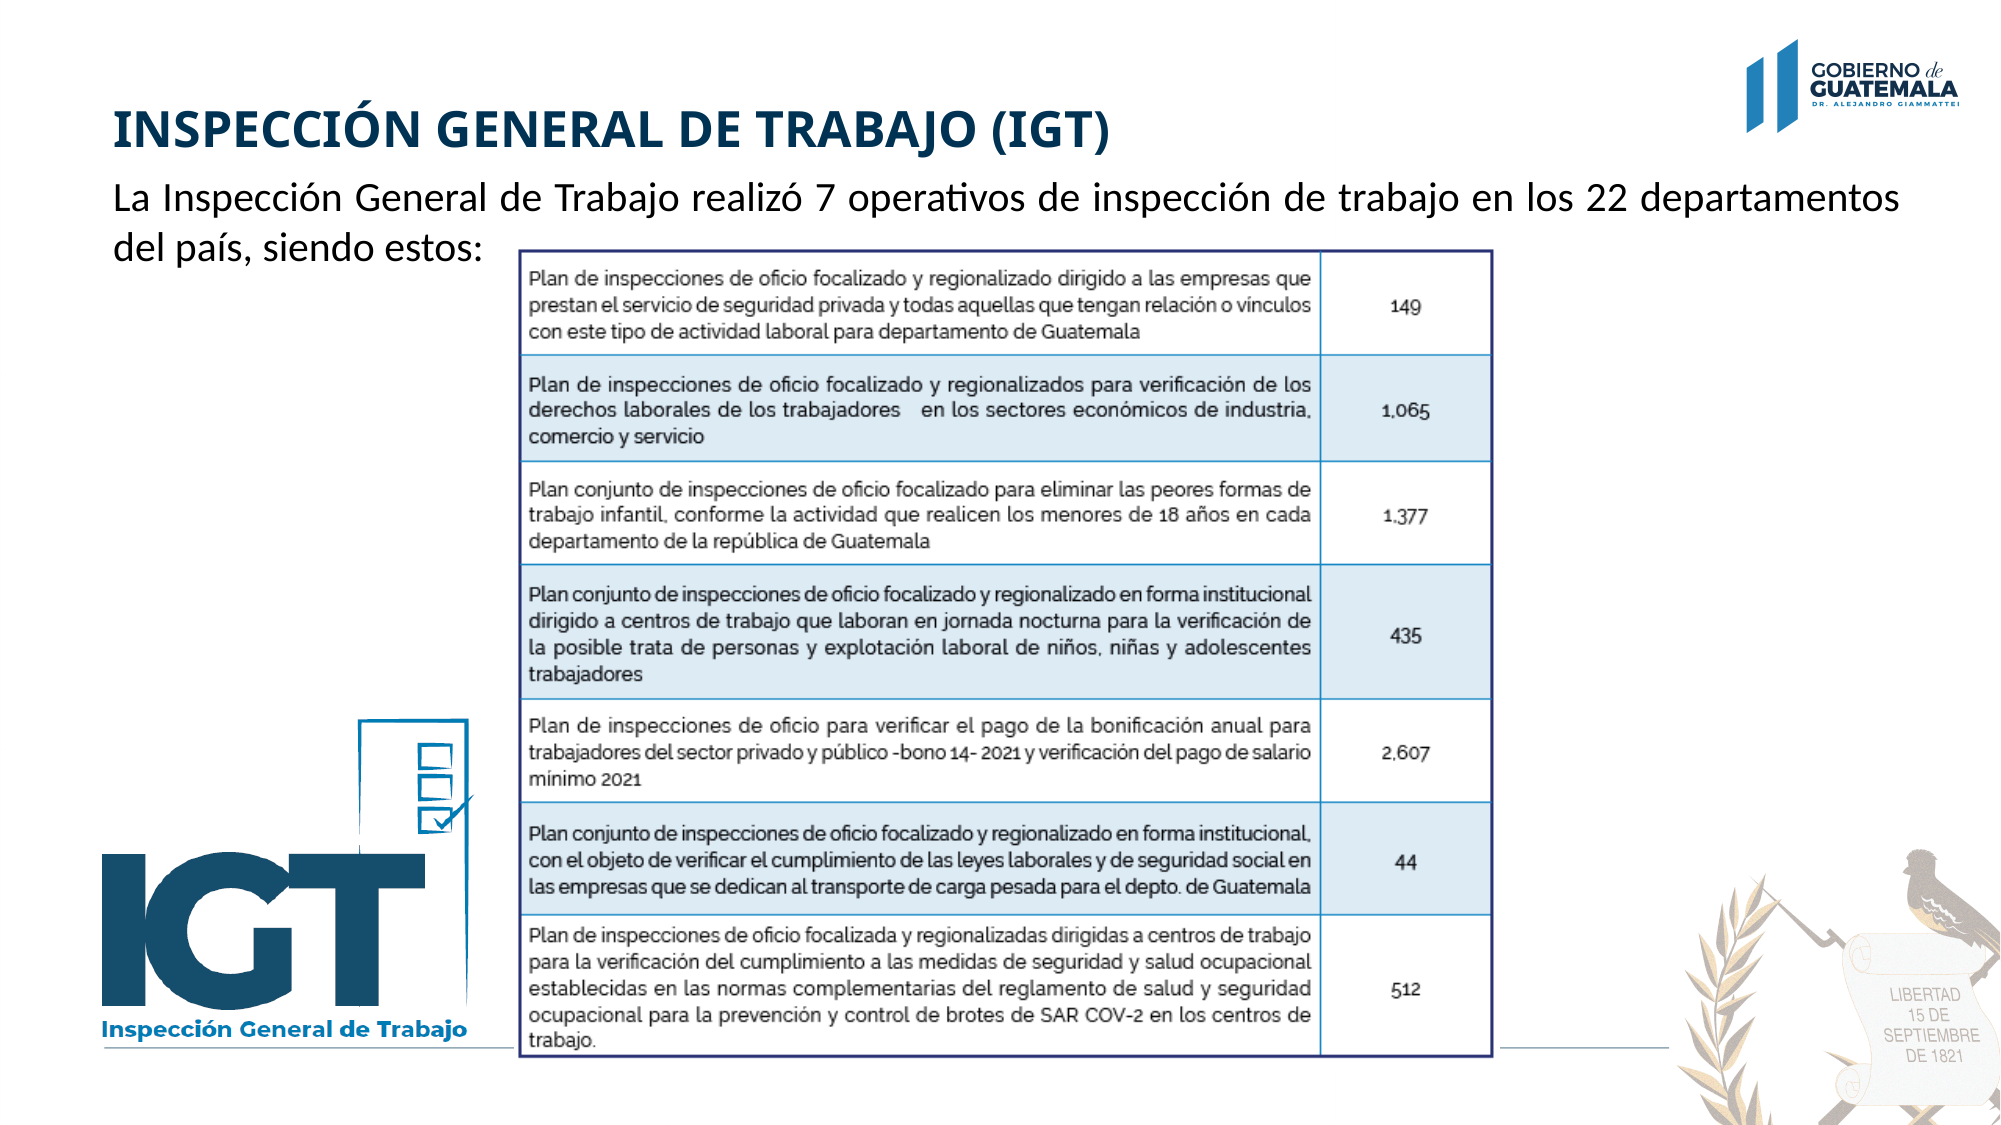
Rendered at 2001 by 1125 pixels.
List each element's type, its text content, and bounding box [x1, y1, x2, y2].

text_box La Inspección General de Trabajo realizó 7 operativos de inspección de trabajo en los 22 departamentos del país, siendo estos: [98, 162, 1916, 277]
title INSPECCIÓN GENERAL DE TRABAJO (IGT) [98, 72, 1678, 162]
picture [0, 0, 2001, 1125]
